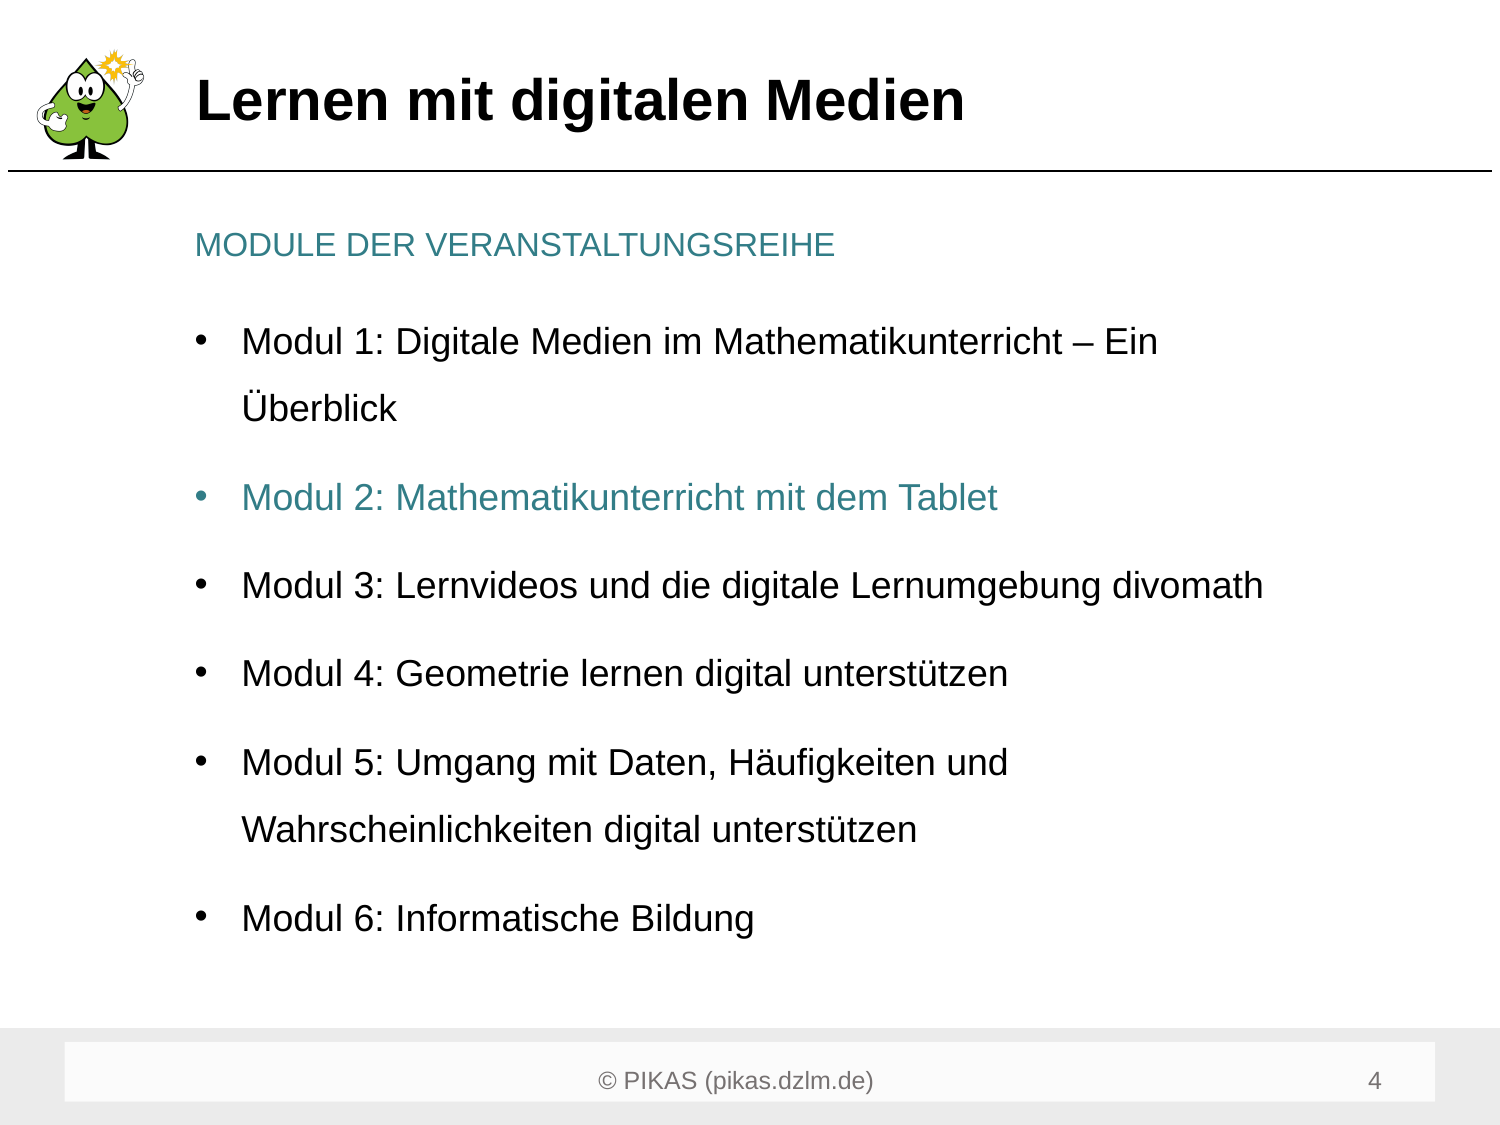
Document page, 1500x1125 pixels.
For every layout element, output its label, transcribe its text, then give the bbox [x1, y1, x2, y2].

title Lernen mit digitalen Medien [179, 62, 1500, 134]
slide_number 4 [1059, 1042, 1397, 1102]
picture [19, 42, 161, 163]
list Modul 1: Digitale Medien im Mathematikunterricht – Ein Überblick Modul 2: Mathematikunterricht mit dem Tablet Modul 3: Lernvideos und die digitale Lernumgebung divomath Modul 4: Geometrie lernen digital unterstützen Modul 5: Umgang mit Daten, Häufigkeiten und Wahrscheinlichkeiten digital unterstützen Modul 6: Informatische Bildung [179, 286, 1330, 1012]
list MODULE DER VERANSTALTUNGSREIHE [179, 195, 1330, 269]
